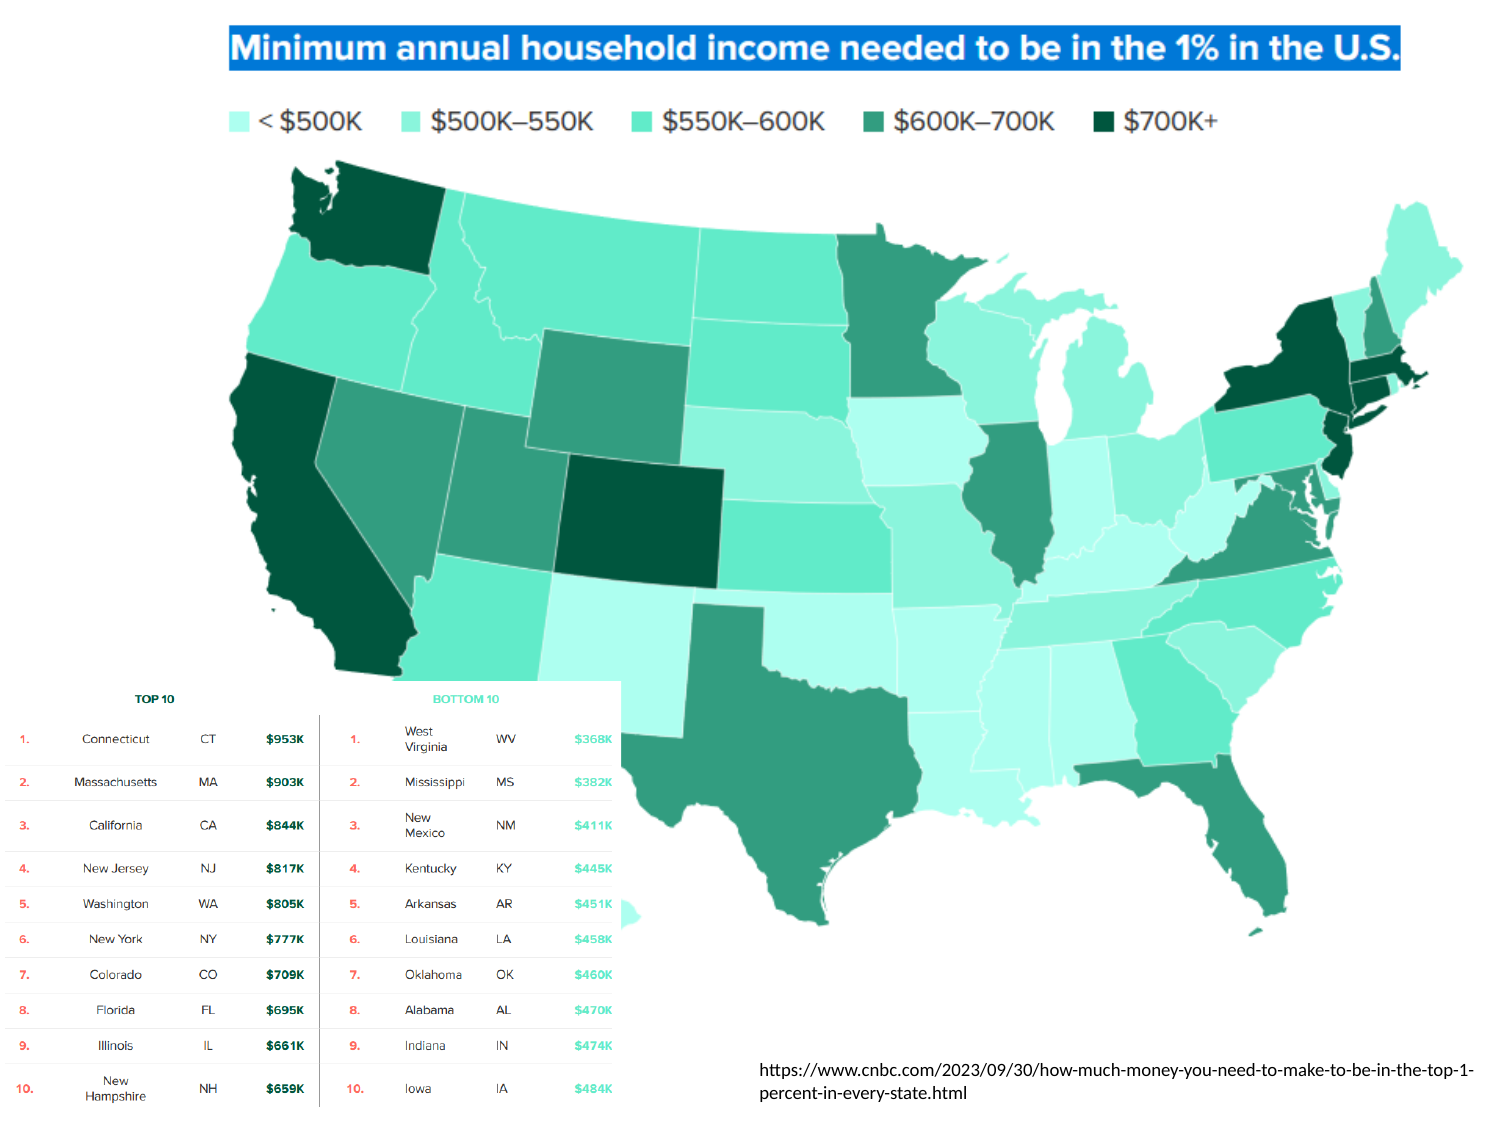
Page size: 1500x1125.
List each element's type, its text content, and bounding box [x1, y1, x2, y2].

picture [0, 681, 622, 1107]
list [219, 13, 1473, 960]
text_box https://www.cnbc.com/2023/09/30/how-much-money-you-need-to-make-to-be-in-the-top-1-percent-in-every-state.html [744, 1050, 1495, 1111]
